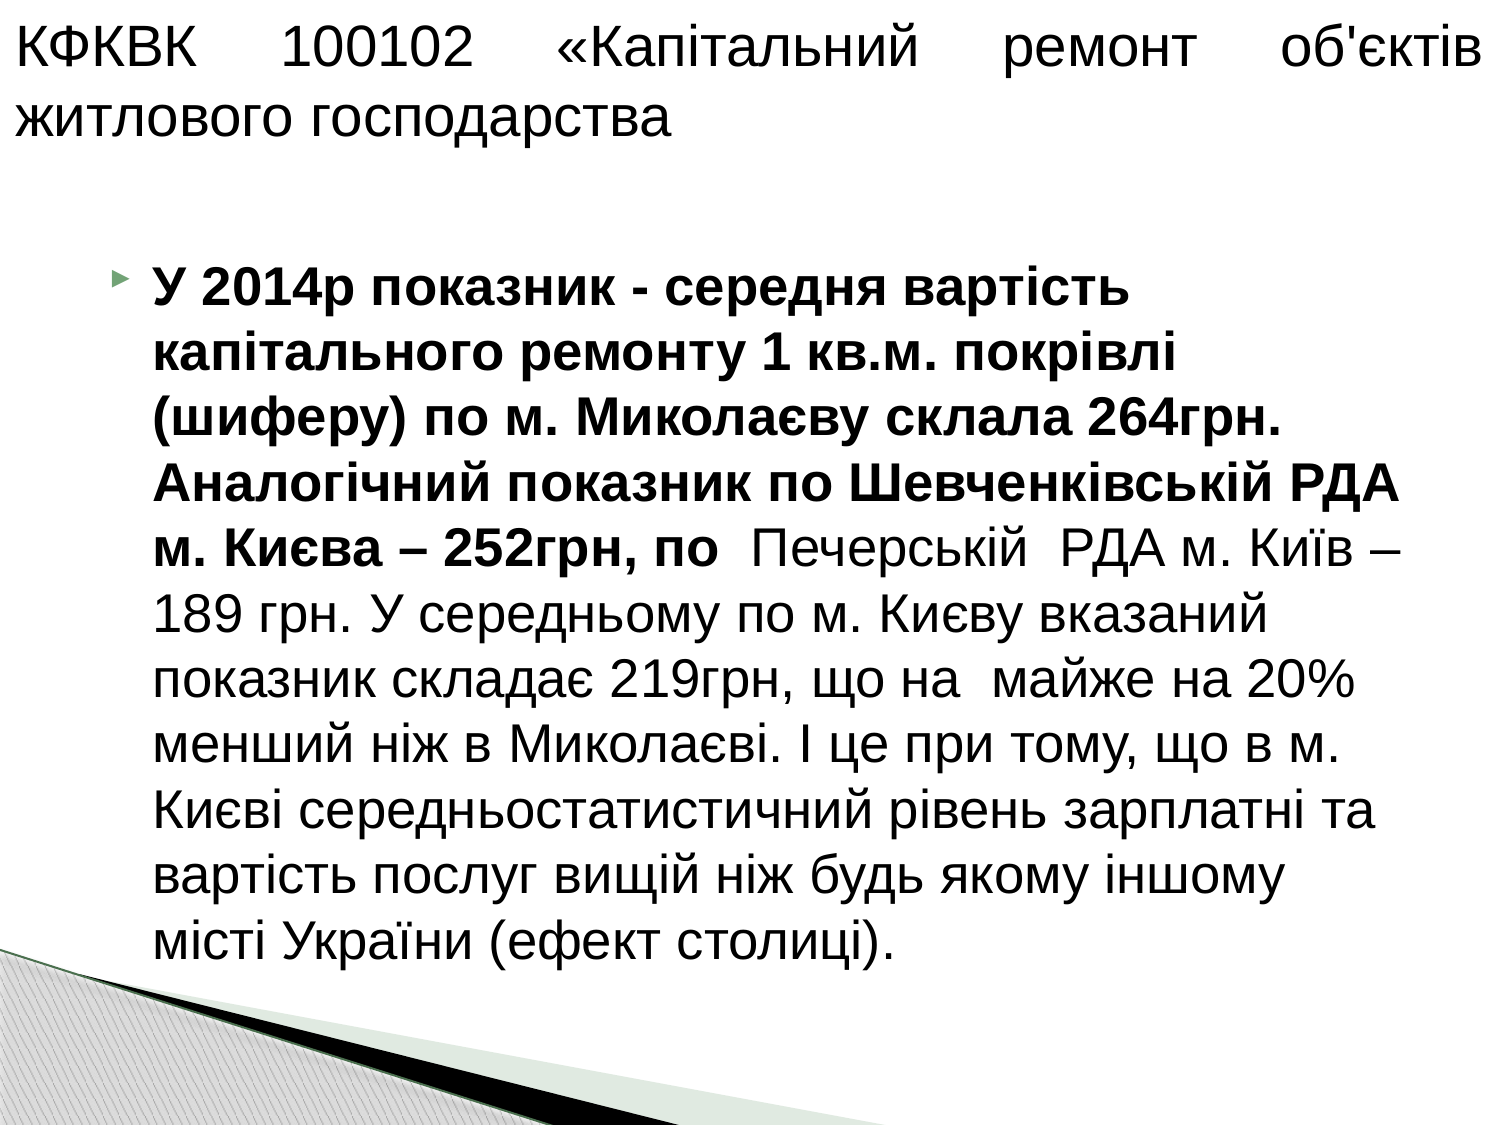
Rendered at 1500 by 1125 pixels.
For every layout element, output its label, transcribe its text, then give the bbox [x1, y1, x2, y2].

list У 2014р показник - середня вартість капітального ремонту 1 кв.м. покрівлі (шиферу) по м. Миколаєву склала 264грн. Аналогічний показник по Шевченківській РДА м. Києва – 252грн, по Печерській РДА м. Київ – 189 грн. У середньому по м. Києву вказаний показник складає 219грн, що на майже на 20% менший ніж в Миколаєві. І це при тому, що в м. Києві середньостатистичний рівень зарплатні та вартість послуг вищій ніж будь якому іншому місті України (ефект столиці). [75, 243, 1425, 986]
text_box КФКВК 100102 «Капітальний ремонт об'єктів житлового господарства [0, 0, 1500, 156]
